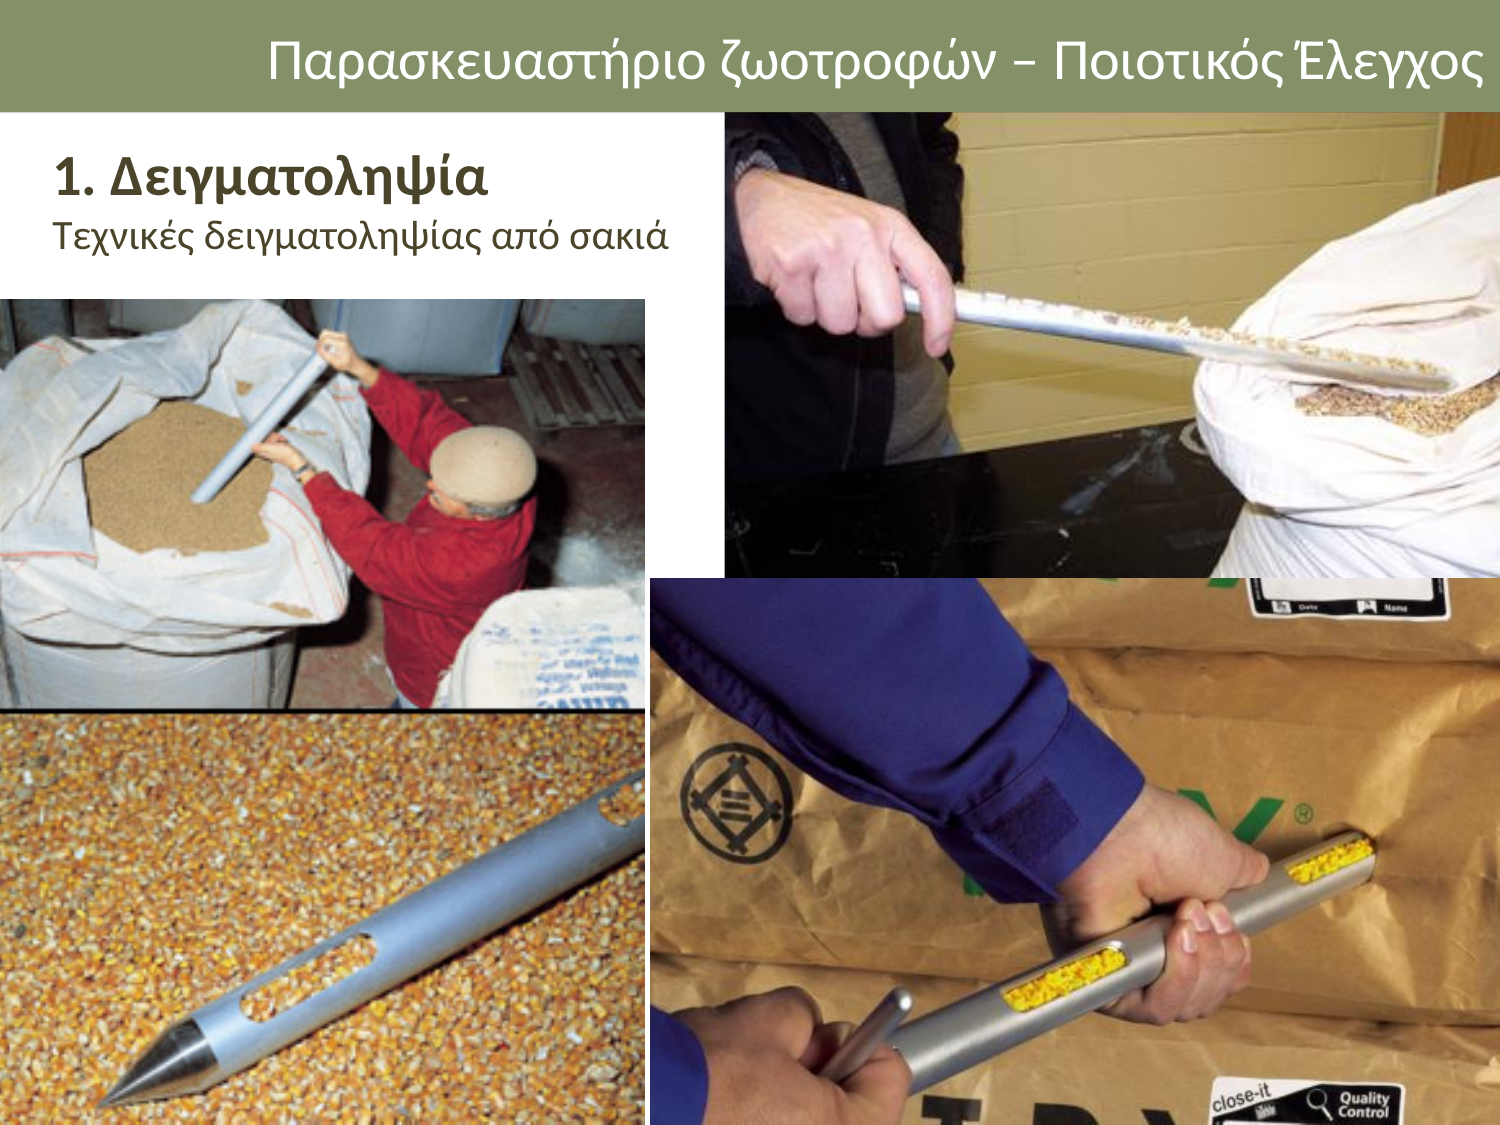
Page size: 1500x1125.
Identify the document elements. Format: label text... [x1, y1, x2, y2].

text_box 1. Δειγματοληψία Τεχνικές δειγματοληψίας από σακιά [37, 137, 719, 266]
text_box Παρασκευαστήριο ζωοτροφών – Ποιοτικός Έλεγχος [0, 0, 1500, 113]
picture [649, 112, 1500, 1125]
picture [0, 299, 645, 1125]
